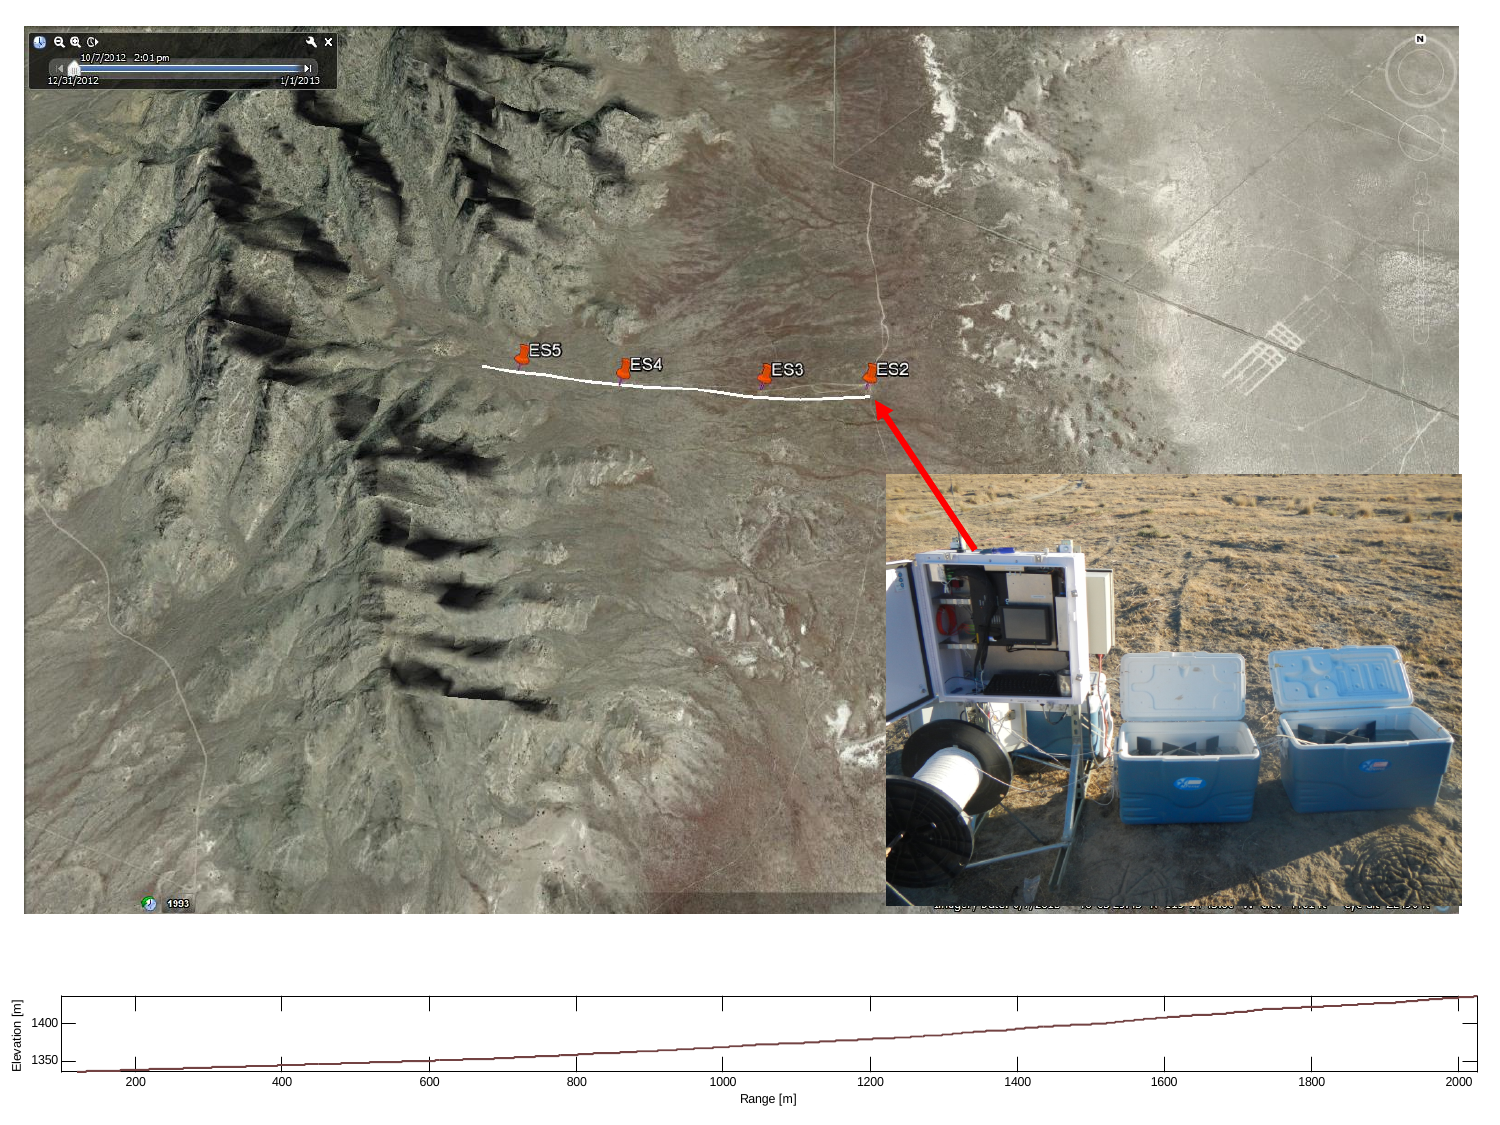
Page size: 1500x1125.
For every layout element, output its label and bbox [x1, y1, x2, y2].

picture [0, 974, 1500, 1125]
text_box [874, 399, 976, 551]
picture [24, 25, 1462, 914]
